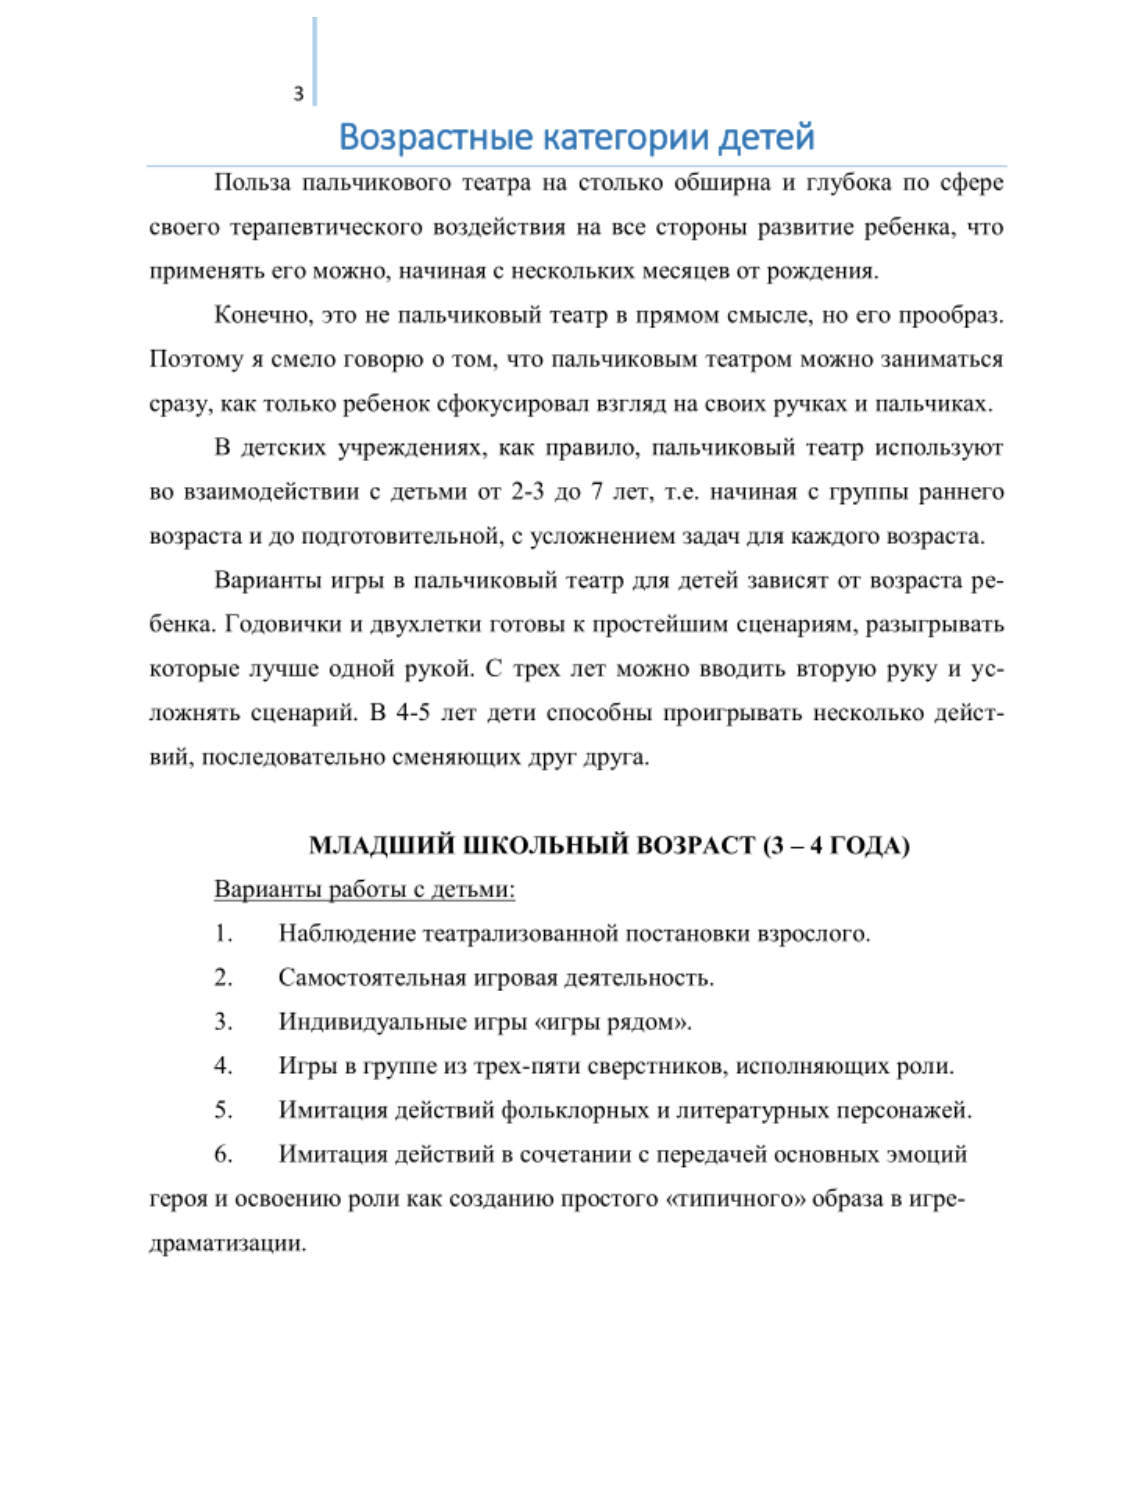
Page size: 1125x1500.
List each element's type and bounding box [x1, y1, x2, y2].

picture [18, 17, 1067, 1350]
